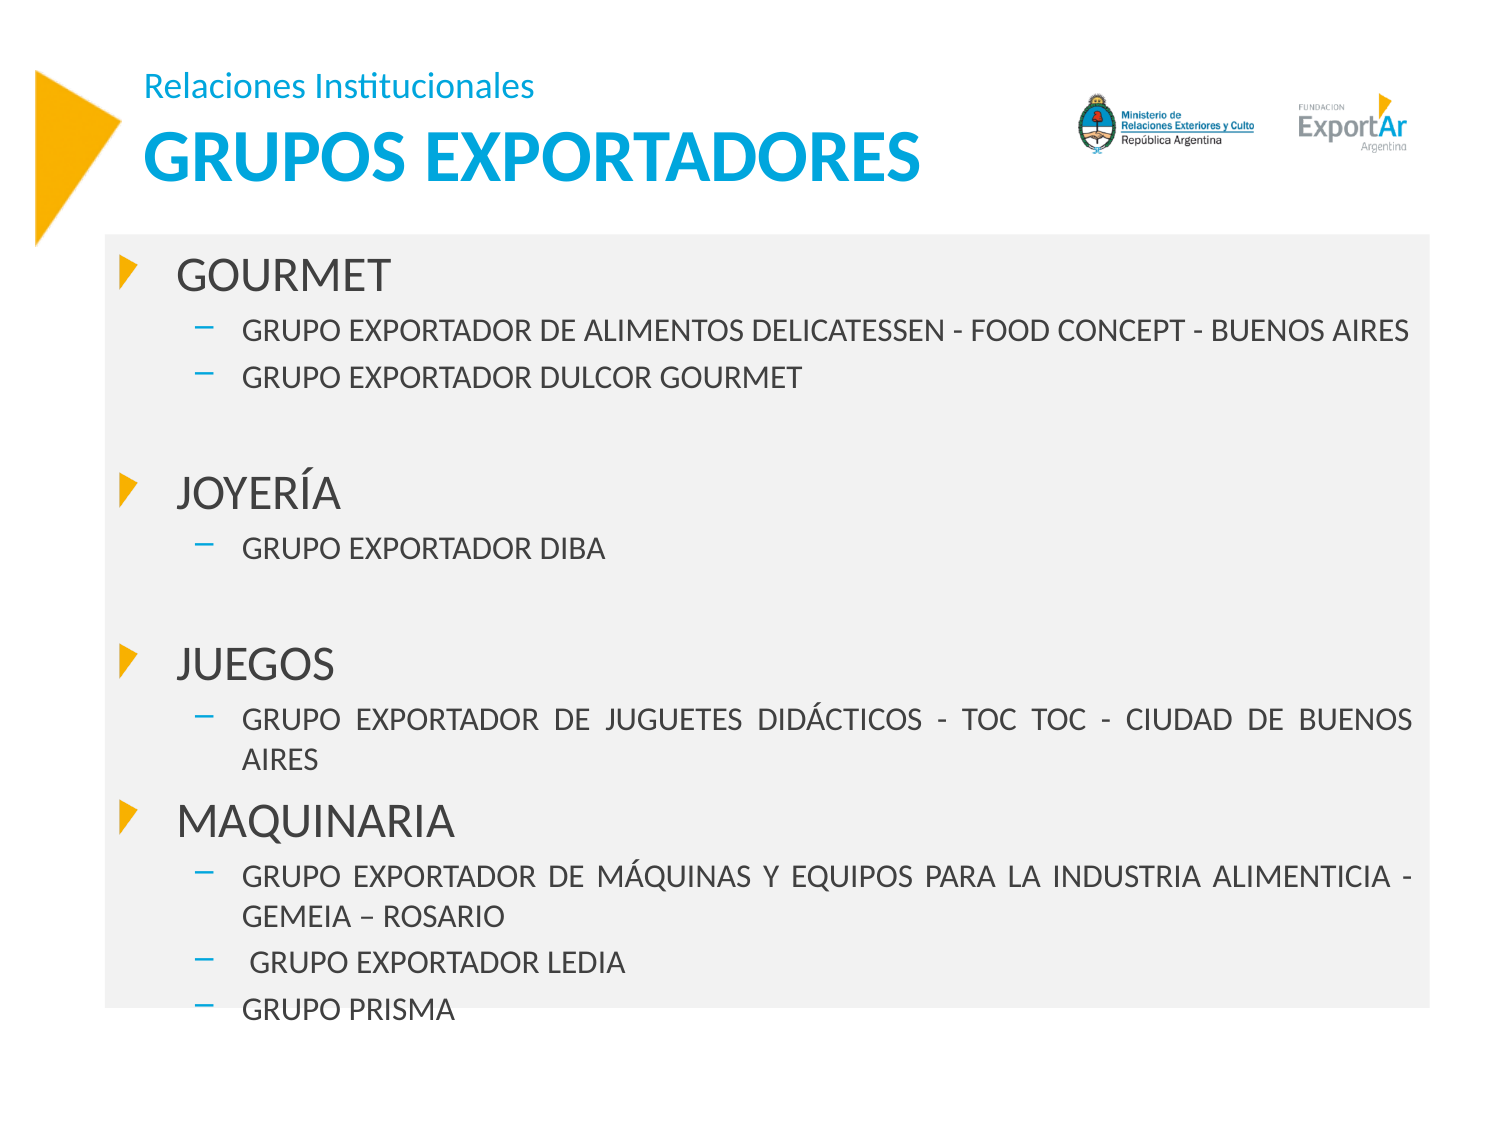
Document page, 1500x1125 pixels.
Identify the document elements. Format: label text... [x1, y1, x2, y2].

picture [1078, 93, 1254, 154]
picture [119, 643, 138, 679]
picture [1299, 93, 1407, 153]
picture [119, 799, 138, 835]
list GOURMET GRUPO EXPORTADOR DE ALIMENTOS DELICATESSEN - FOOD CONCEPT - BUENOS AIRES GRUPO EXPORTADOR DULCOR GOURMET JOYERÍA GRUPO EXPORTADOR DIBA JUEGOS GRUPO EXPORTADOR DE JUGUETES DIDÁCTICOS - TOC TOC - CIUDAD DE BUENOS AIRES MAQUINARIA GRUPO EXPORTADOR DE MÁQUINAS Y EQUIPOS PARA LA INDUSTRIA ALIMENTICIA - GEMEIA – ROSARIO GRUPO EXPORTADOR LEDIA GRUPO PRISMA [104, 234, 1430, 1009]
title Relaciones Institucionales GRUPOS EXPORTADORES [128, 34, 1020, 223]
picture [119, 472, 138, 508]
picture [35, 70, 122, 247]
picture [119, 254, 138, 290]
